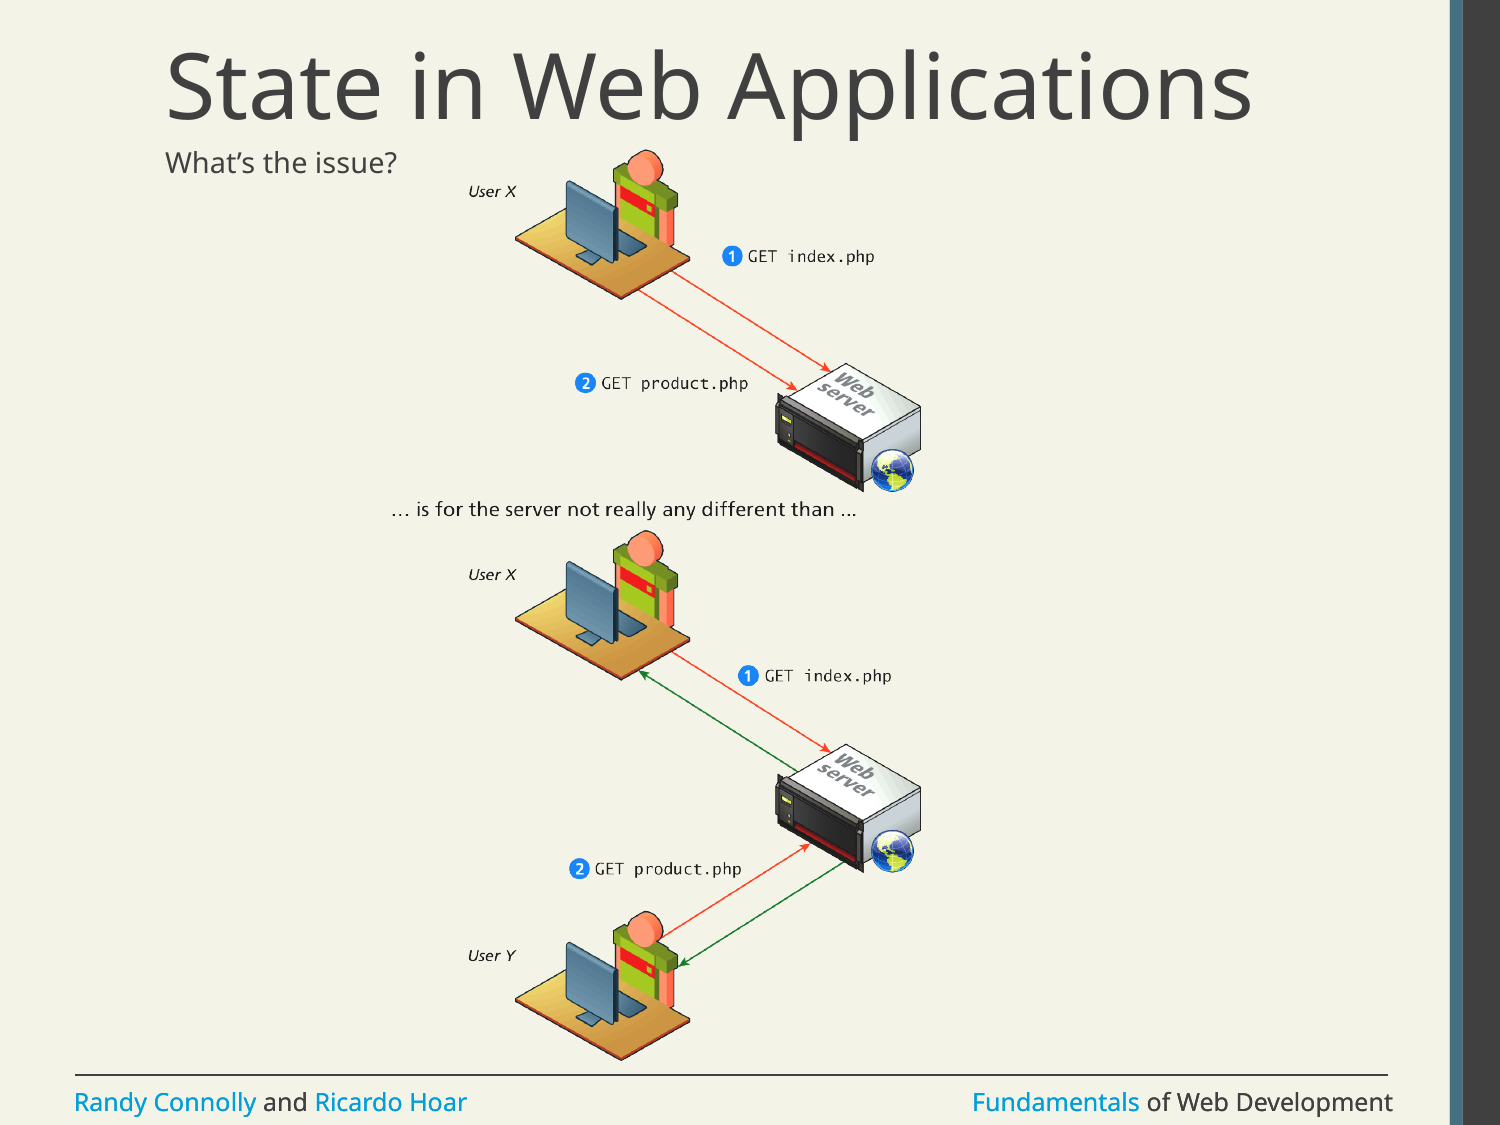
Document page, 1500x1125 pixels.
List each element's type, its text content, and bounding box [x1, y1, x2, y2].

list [12, 149, 1301, 1061]
title State in Web Applications [150, 20, 1425, 188]
list What’s the issue? [150, 137, 1200, 148]
